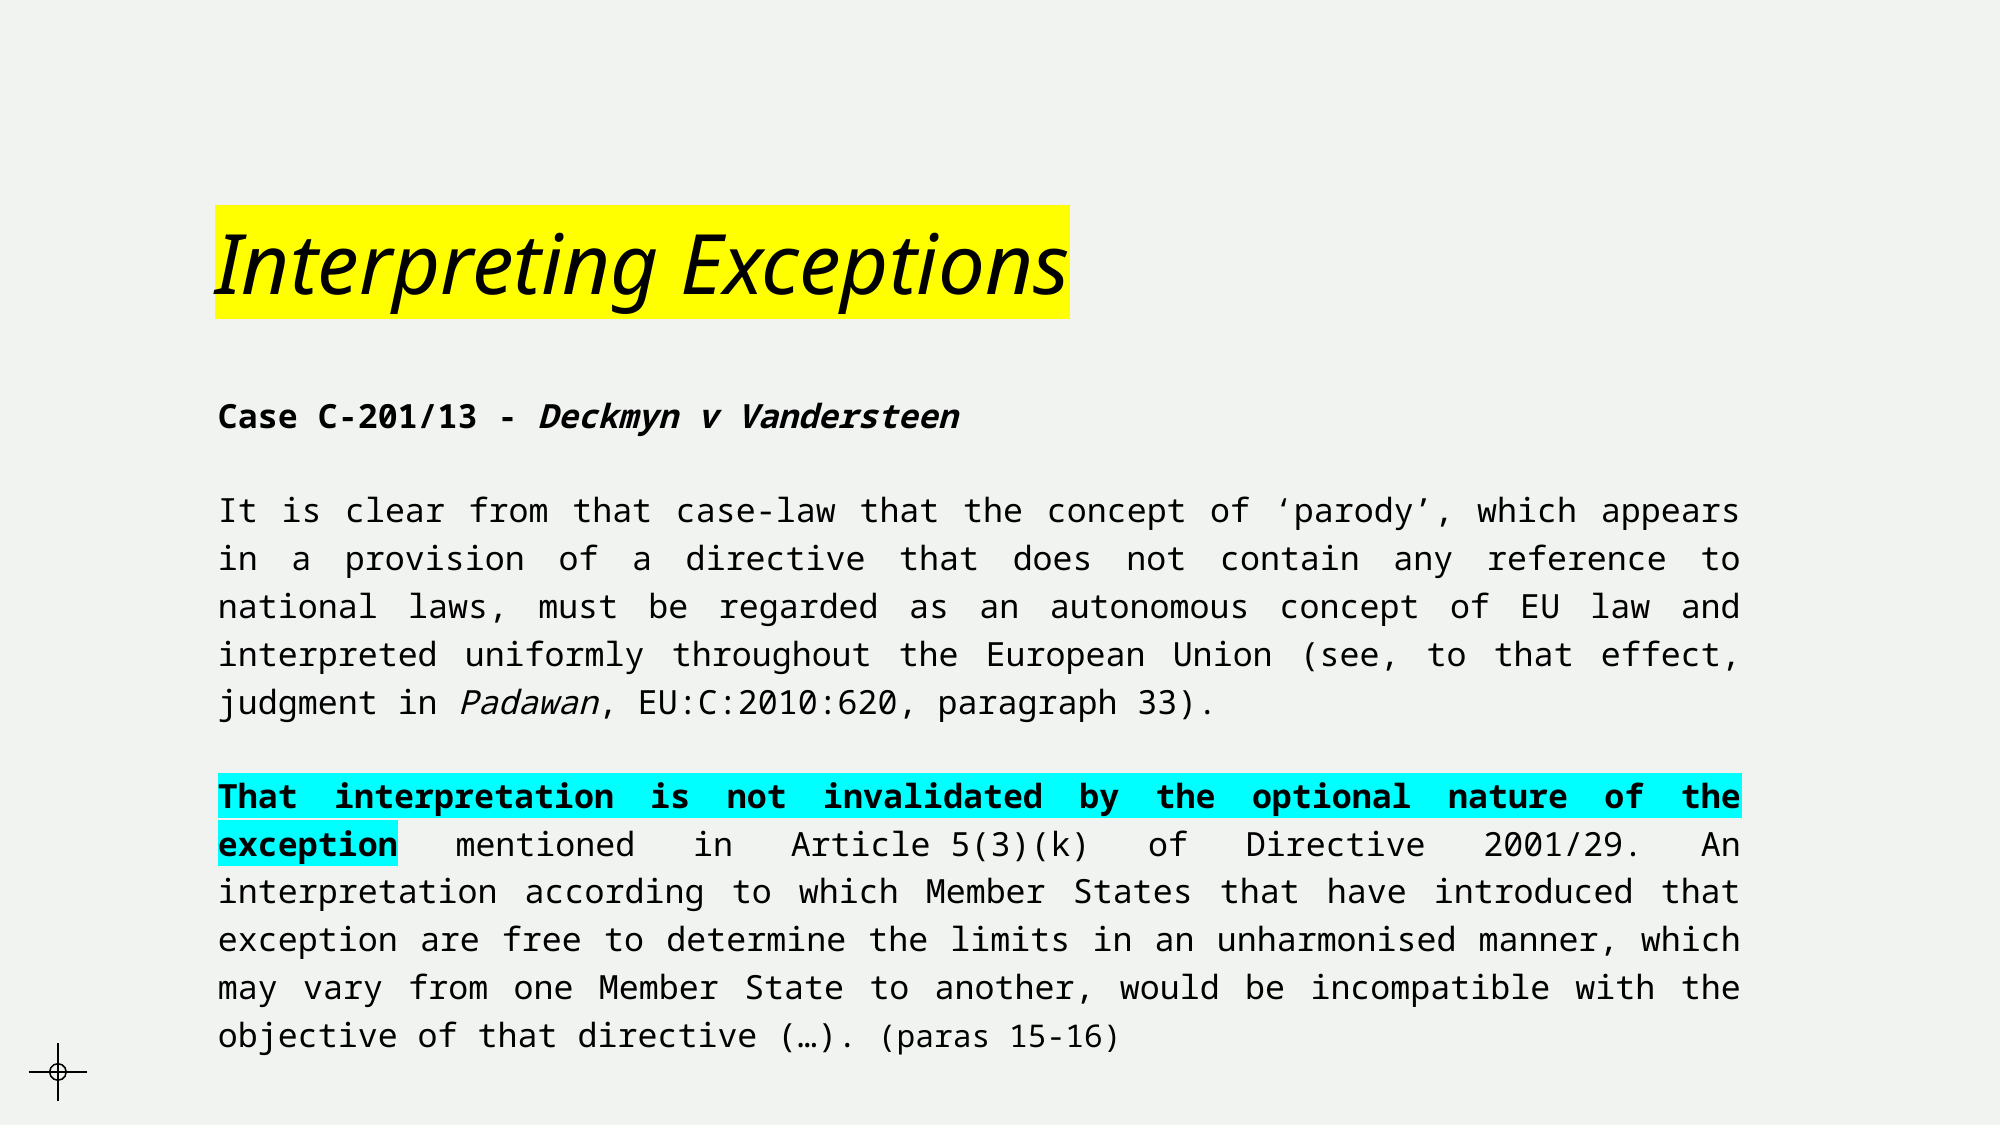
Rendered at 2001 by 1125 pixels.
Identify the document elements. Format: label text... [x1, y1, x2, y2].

list Case C-201/13 - Deckmyn v Vandersteen It is clear from that case-law that the concept of ‘parody’, which appears in a provision of a directive that does not contain any reference to national laws, must be regarded as an autonomous concept of EU law and interpreted uniformly throughout the European Union (see, to that effect, judgment in Padawan, EU:C:2010:620, paragraph 33). That interpretation is not invalidated by the optional nature of the exception mentioned in Article 5(3)(k) of Directive 2001/29. An interpretation according to which Member States that have introduced that exception are free to determine the limits in an unharmonised manner, which may vary from one Member State to another, would be incompatible with the objective of that directive (…). (paras 15-16) [200, 380, 1758, 1013]
title Interpreting Exceptions [200, 59, 1758, 319]
